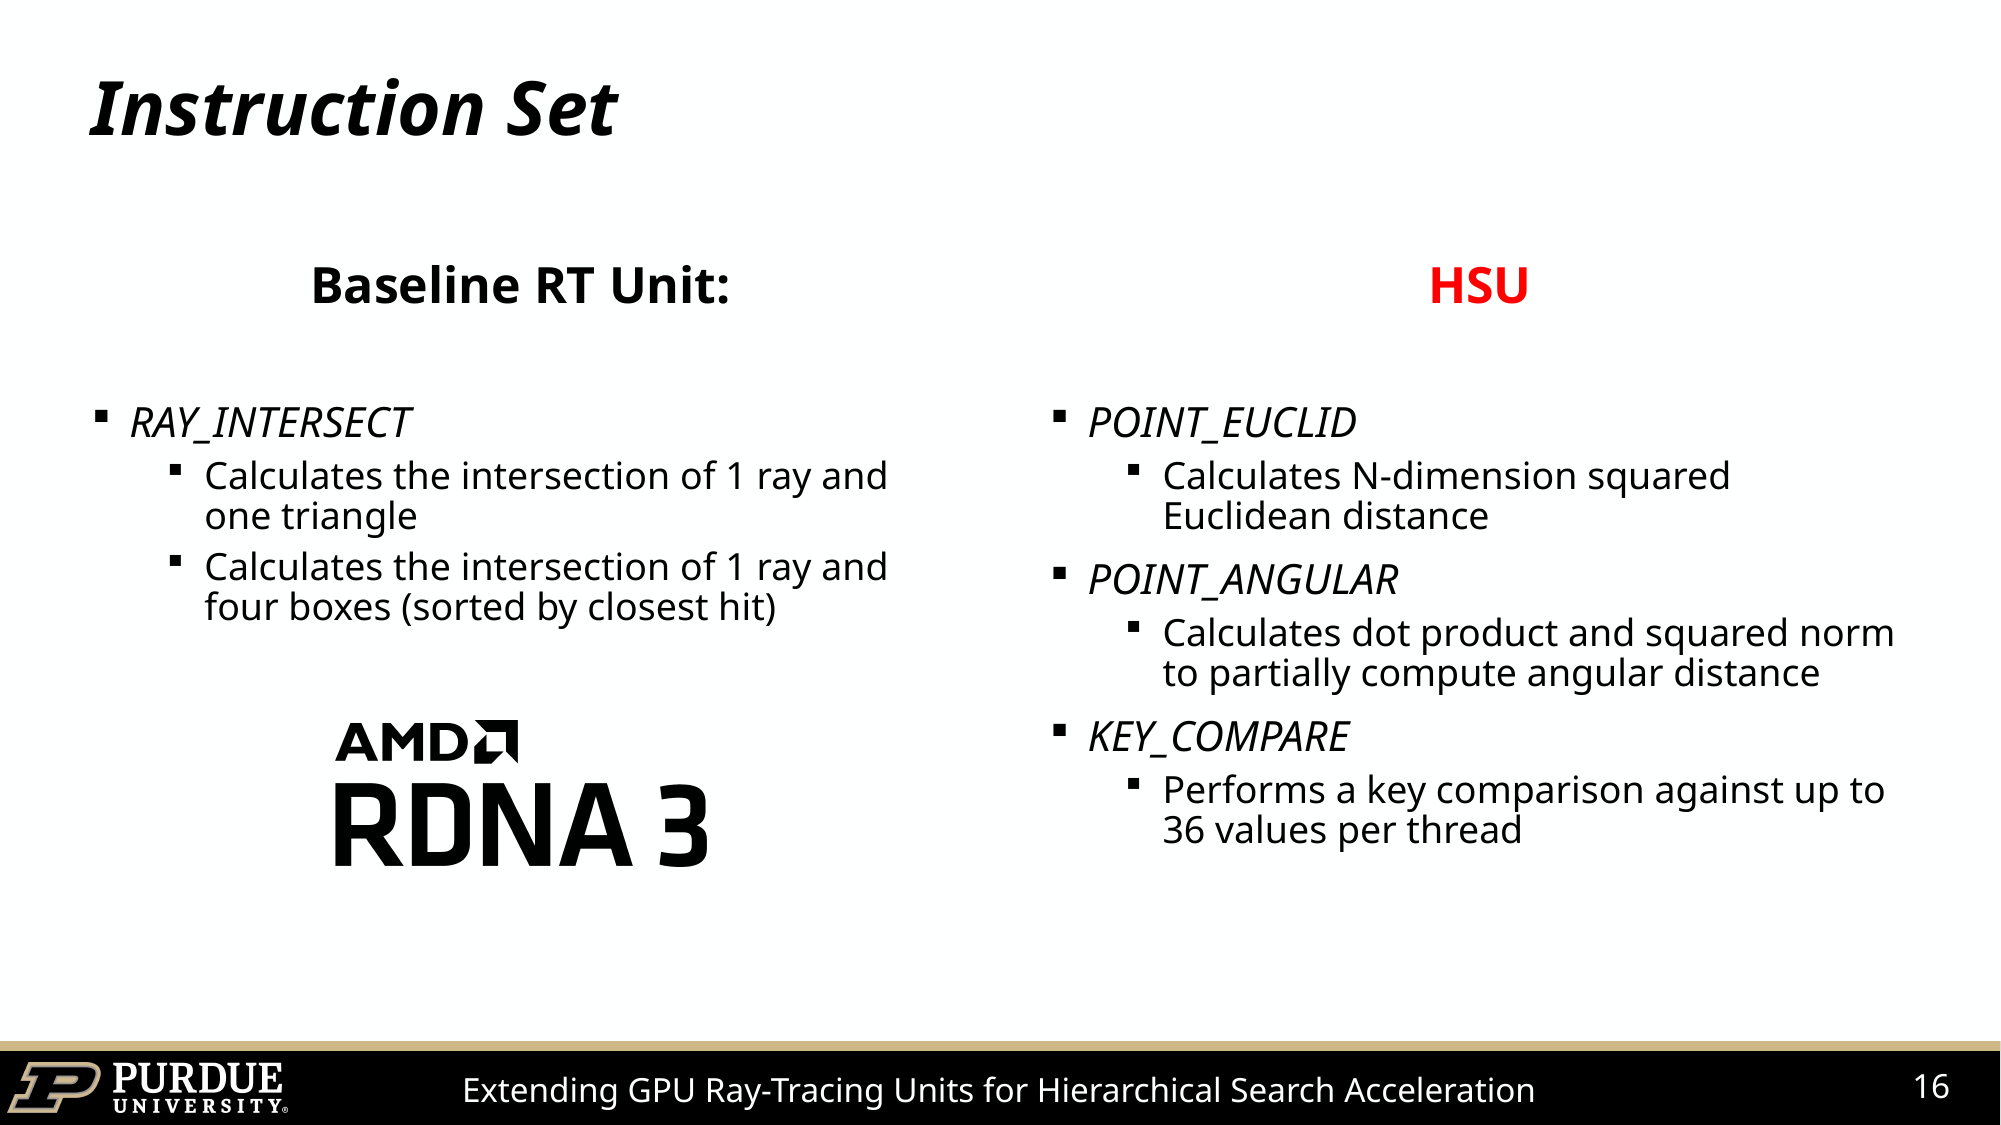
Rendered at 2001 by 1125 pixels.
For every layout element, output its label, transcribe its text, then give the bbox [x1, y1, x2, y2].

picture [7, 1062, 288, 1113]
list HSU POINT_EUCLID Calculates N-dimension squared Euclidean distance POINT_ANGULAR Calculates dot product and squared norm to partially compute angular distance KEY_COMPARE Performs a key comparison against up to 36 values per thread [1034, 253, 1925, 974]
slide_number 16 [1862, 1051, 2000, 1125]
list Baseline RT Unit: RAY_INTERSECT Calculates the intersection of 1 ray and one triangle Calculates the intersection of 1 ray and four boxes (sorted by closest hit) [76, 253, 965, 974]
title Instruction Set [76, 63, 1925, 160]
picture [335, 720, 707, 867]
